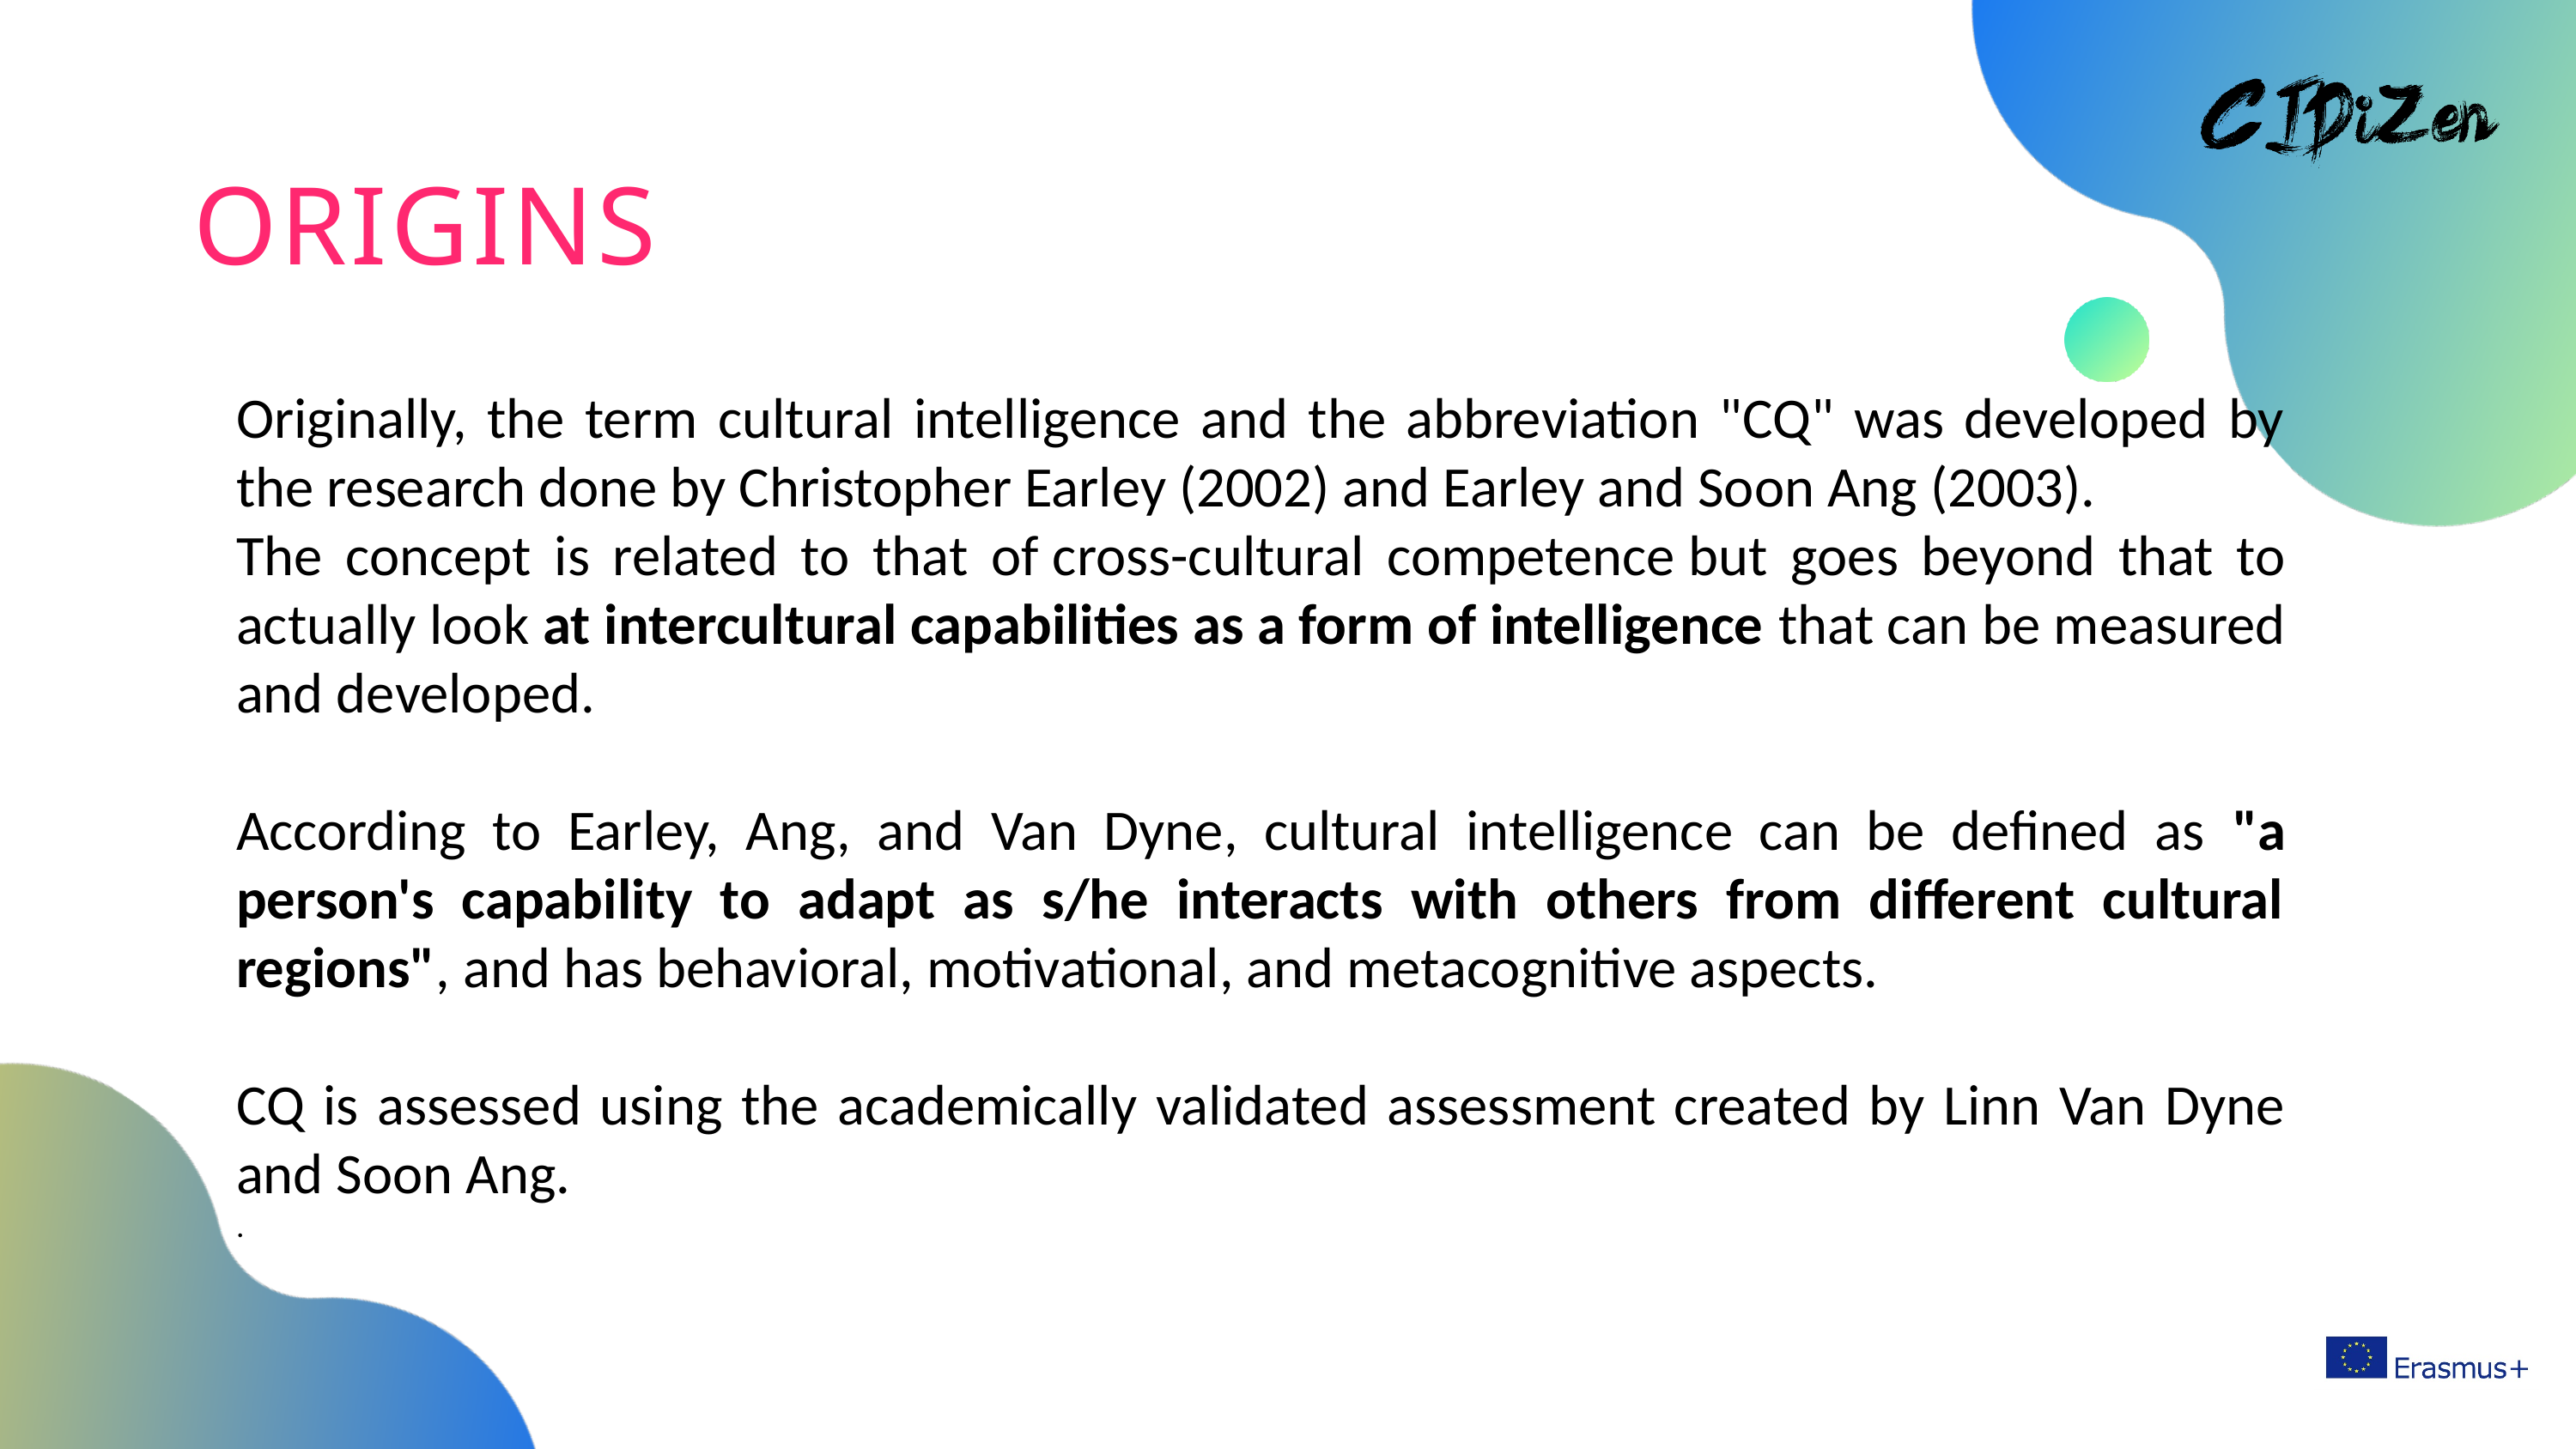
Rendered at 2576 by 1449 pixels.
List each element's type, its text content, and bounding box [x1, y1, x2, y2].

text_box ORIGINS [192, 129, 1949, 287]
picture [0, 1011, 633, 1449]
picture [2314, 1325, 2540, 1390]
picture [1880, 0, 2576, 705]
text_box Originally, the term cultural intelligence and the abbreviation "CQ" was developed by the research done by Christopher Earley (2002) and Earley and Soon Ang (2003). The concept is related to that of cross-cultural competence but goes beyond that to actually look at intercultural capabilities as a form of intelligence that can be measured and developed. According to Earley, Ang, and Van Dyne, cultural intelligence can be defined as "a person's capability to adapt as s/he interacts with others from different cultural regions", and has behavioral, motivational, and metacognitive aspects. CQ is assessed using the academically validated assessment created by Linn Van Dyne and Soon Ang. . [235, 381, 2287, 1244]
